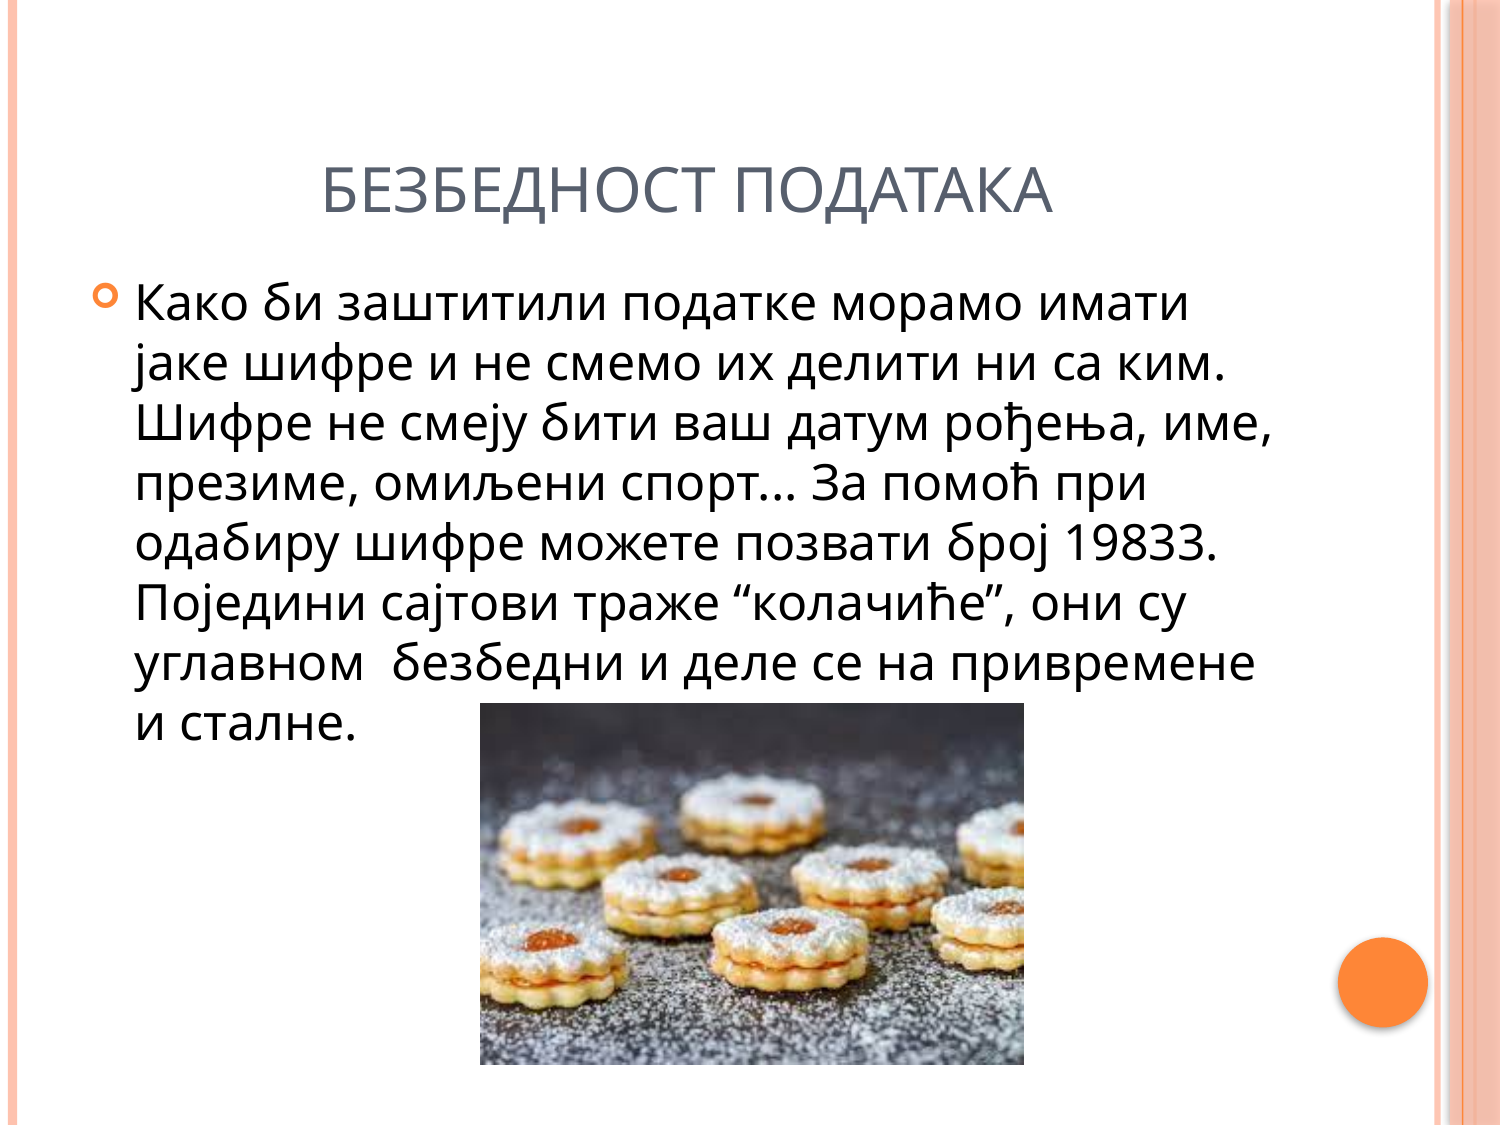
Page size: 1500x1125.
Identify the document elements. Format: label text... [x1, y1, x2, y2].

picture [479, 702, 1025, 1066]
title Безбедност података [75, 45, 1300, 233]
list Како би заштитили податке морамо имати јаке шифре и не смемо их делити ни са ким. Шифре не смеју бити ваш датум рођења, име, презиме, омиљени спорт... За помоћ при одабиру шифре можете позвати број 19833. Поједини сајтови траже “колачиће”, они су углавном безбедни и деле се на привремене и сталне. [75, 262, 1300, 1062]
